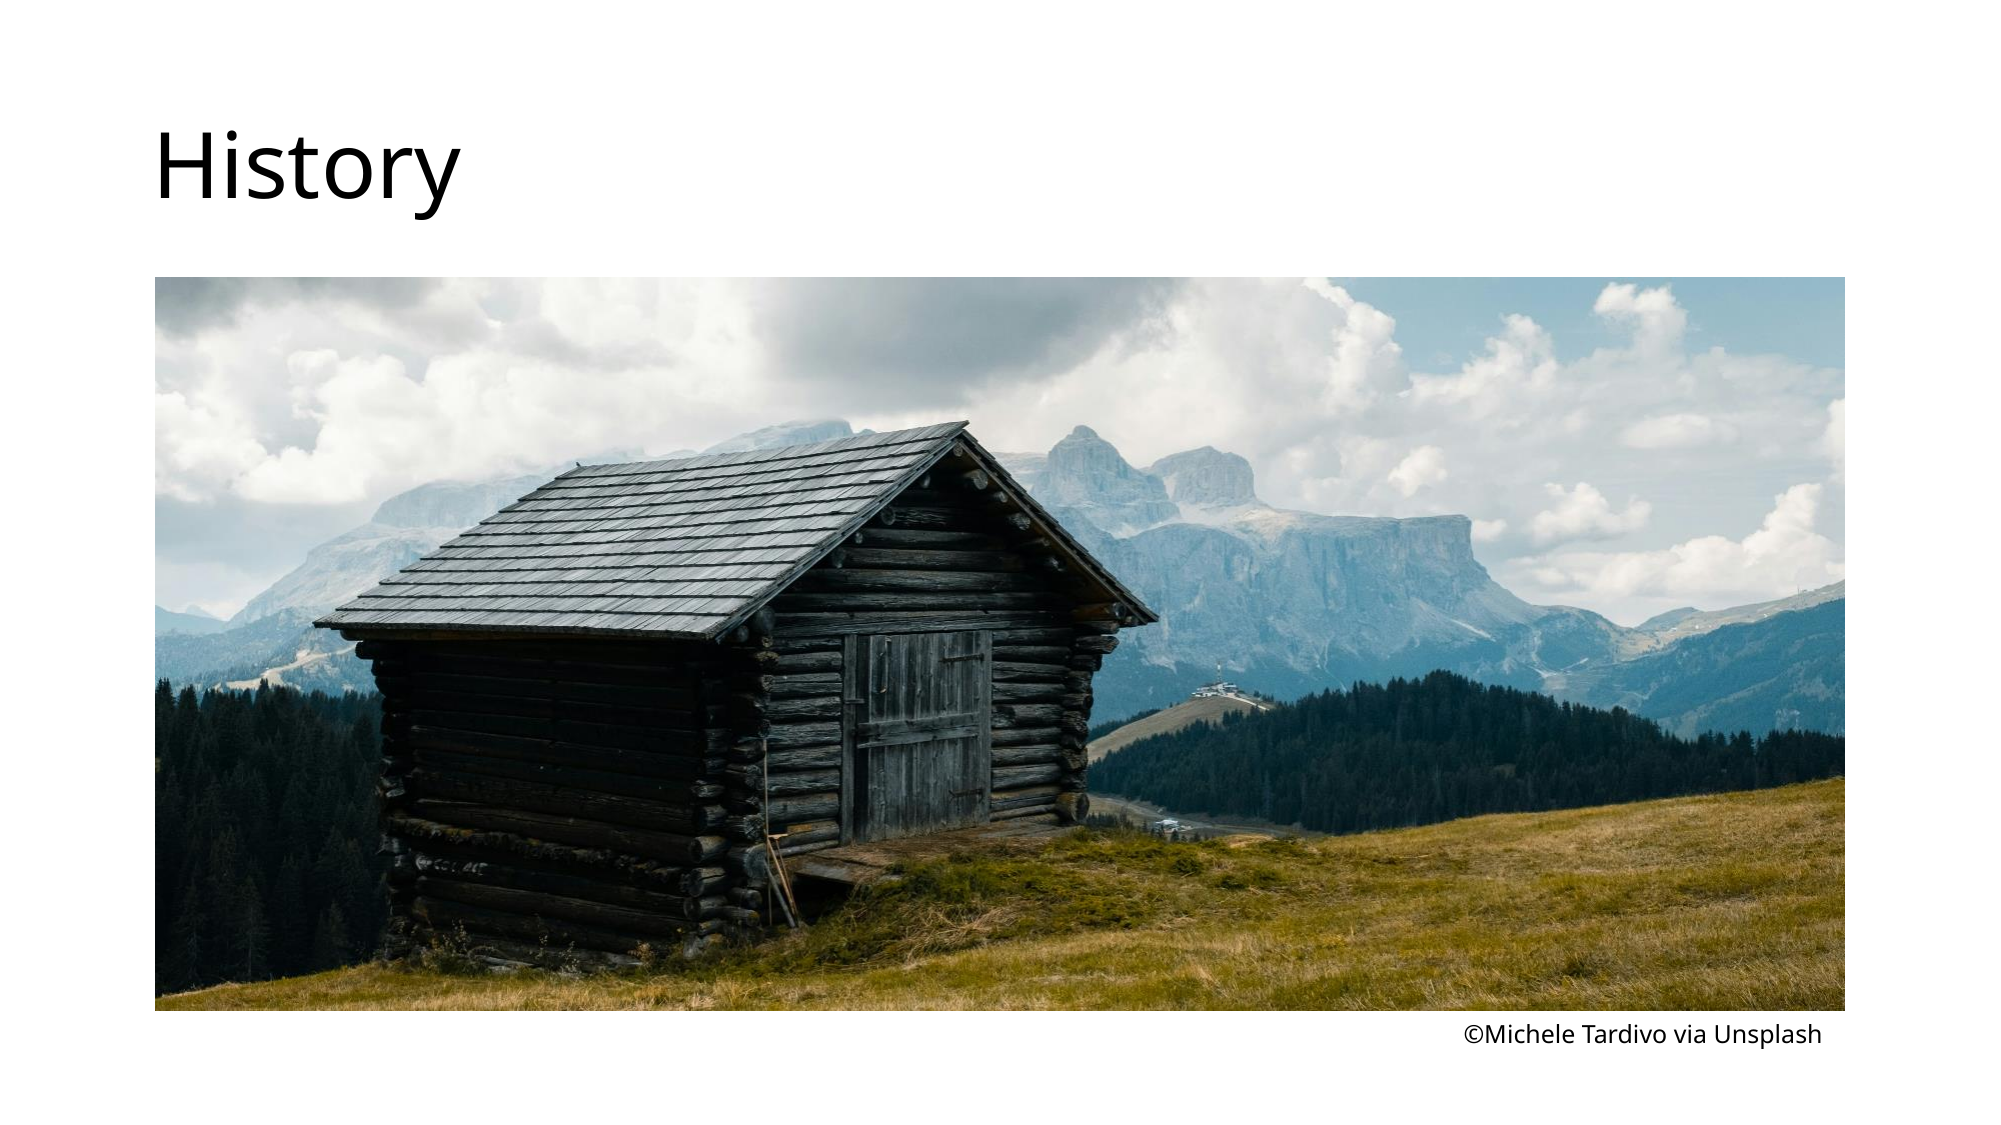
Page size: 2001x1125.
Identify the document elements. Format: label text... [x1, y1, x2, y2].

title History [137, 59, 1863, 278]
text_box ©Michele Tardivo via Unsplash [930, 1012, 1845, 1056]
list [154, 276, 1845, 1012]
